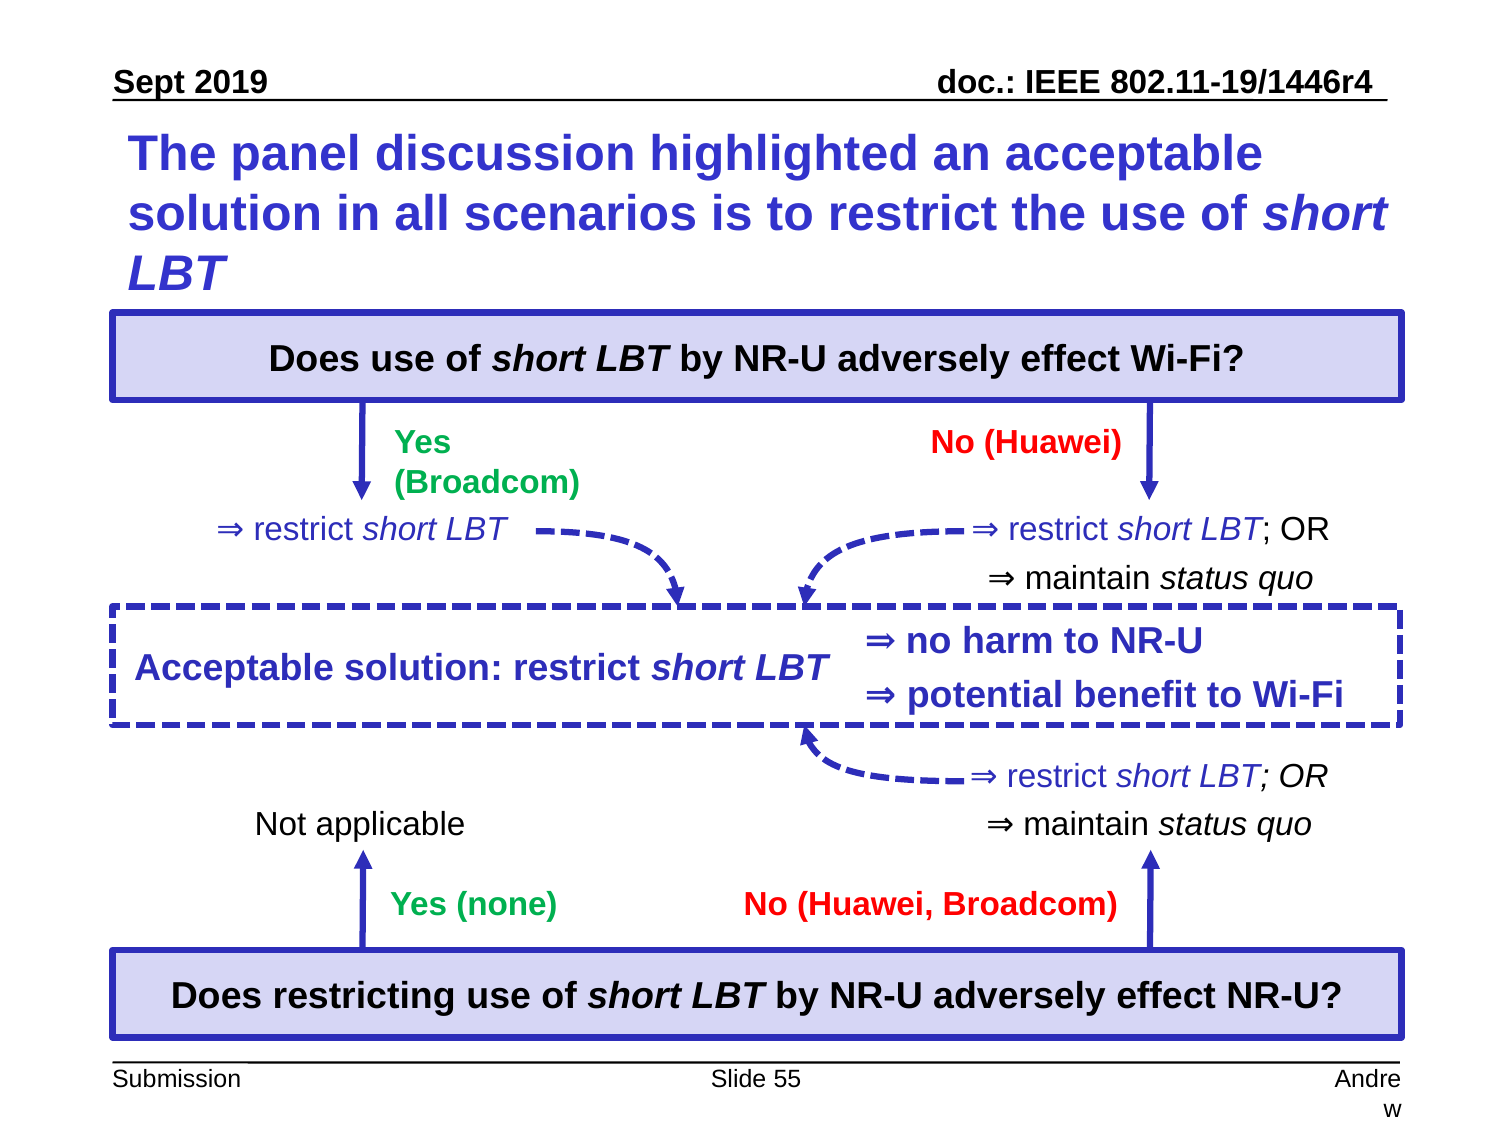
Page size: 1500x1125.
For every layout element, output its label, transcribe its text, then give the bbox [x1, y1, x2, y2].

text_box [535, 530, 678, 607]
text_box ⇒ restrict short LBT; OR ⇒ maintain status quo [898, 749, 1400, 850]
slide_number Slide 55 [709, 1061, 803, 1093]
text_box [804, 530, 965, 607]
text_box [964, 762, 1013, 800]
text_box [964, 512, 1013, 550]
footer Andrew Myles, Cisco [1320, 1061, 1402, 1093]
text_box Yes (none) [374, 874, 646, 938]
text_box Does use of short LBT by NR-U adversely effect Wi-Fi? [112, 312, 1402, 400]
text_box [487, 512, 536, 550]
text_box [112, 606, 1400, 725]
text_box ⇒ restrict short LBT [110, 500, 613, 600]
text_box No (Huawei, Broadcom) [657, 874, 1134, 938]
text_box Yes (Broadcom) [379, 412, 650, 476]
title The panel discussion highlighted an acceptable solution in all scenarios is to restrict the use of short LBT [112, 112, 1488, 288]
text_box Does restricting use of short LBT by NR-U adversely effect NR-U? [112, 949, 1402, 1038]
text_box ⇒ restrict short LBT; OR ⇒ maintain status quo [900, 500, 1402, 600]
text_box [804, 724, 965, 782]
text_box Not applicable [109, 749, 611, 850]
text_box No (Huawei) [866, 412, 1138, 475]
